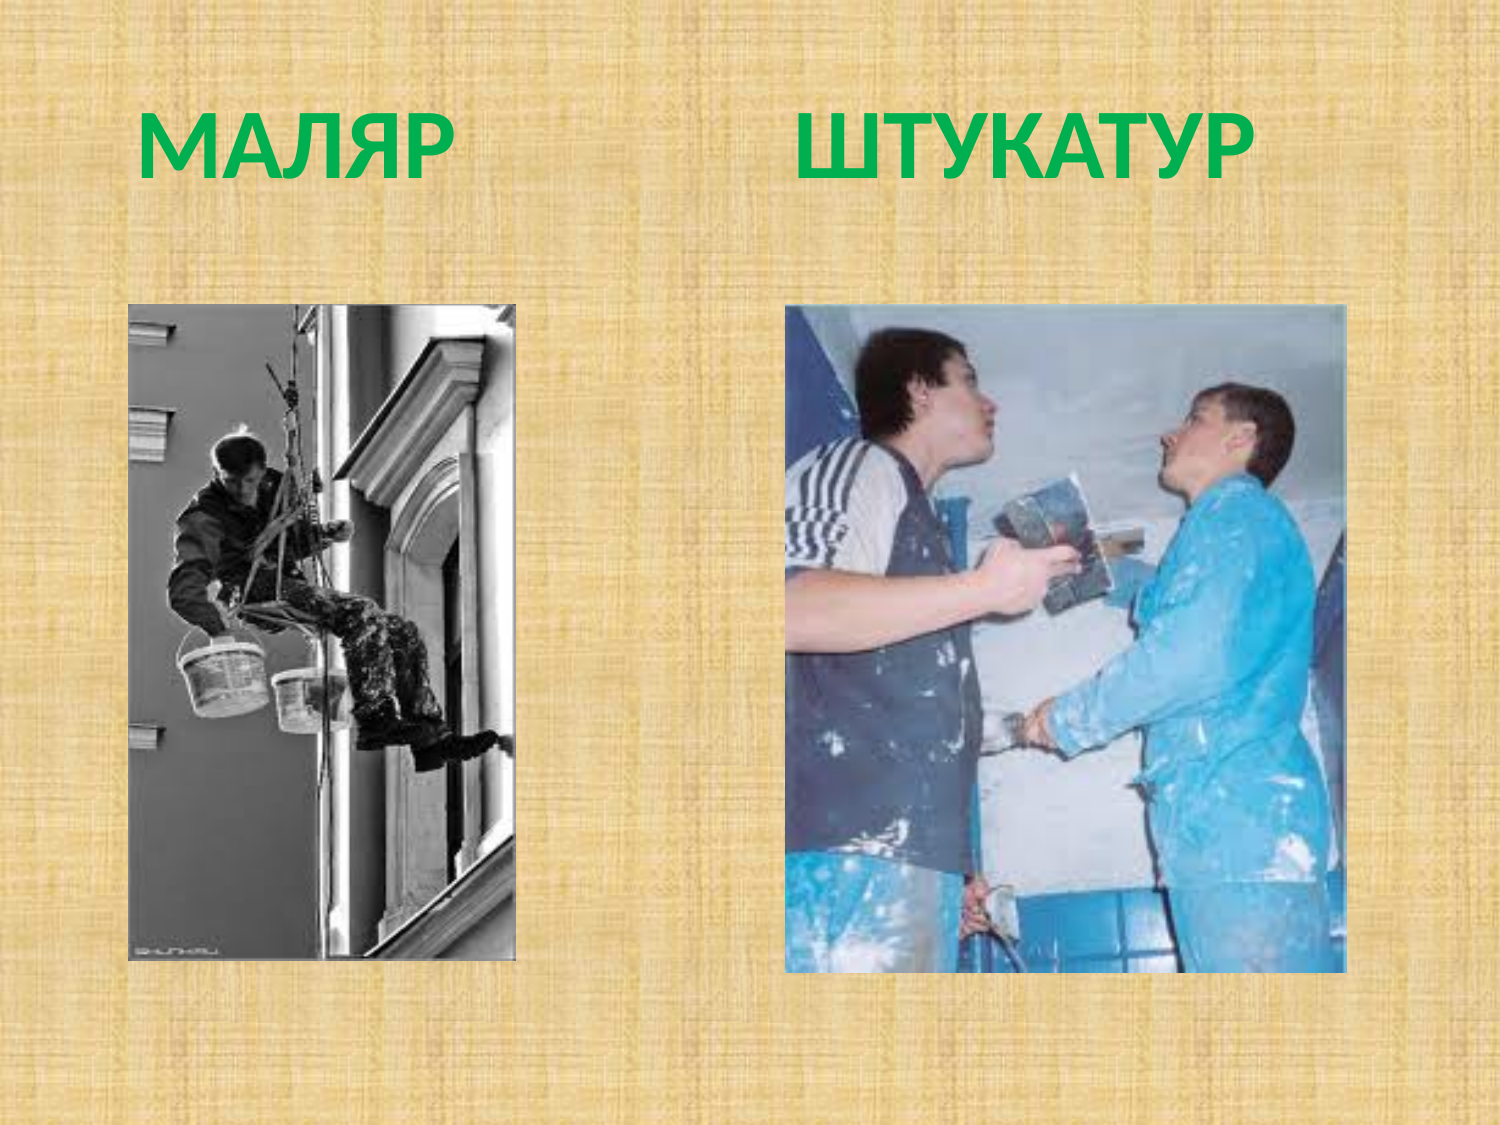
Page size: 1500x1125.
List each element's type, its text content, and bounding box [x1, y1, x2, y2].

title МАЛЯР ШТУКАТУР [75, 45, 1425, 233]
picture [0, 0, 1500, 1125]
